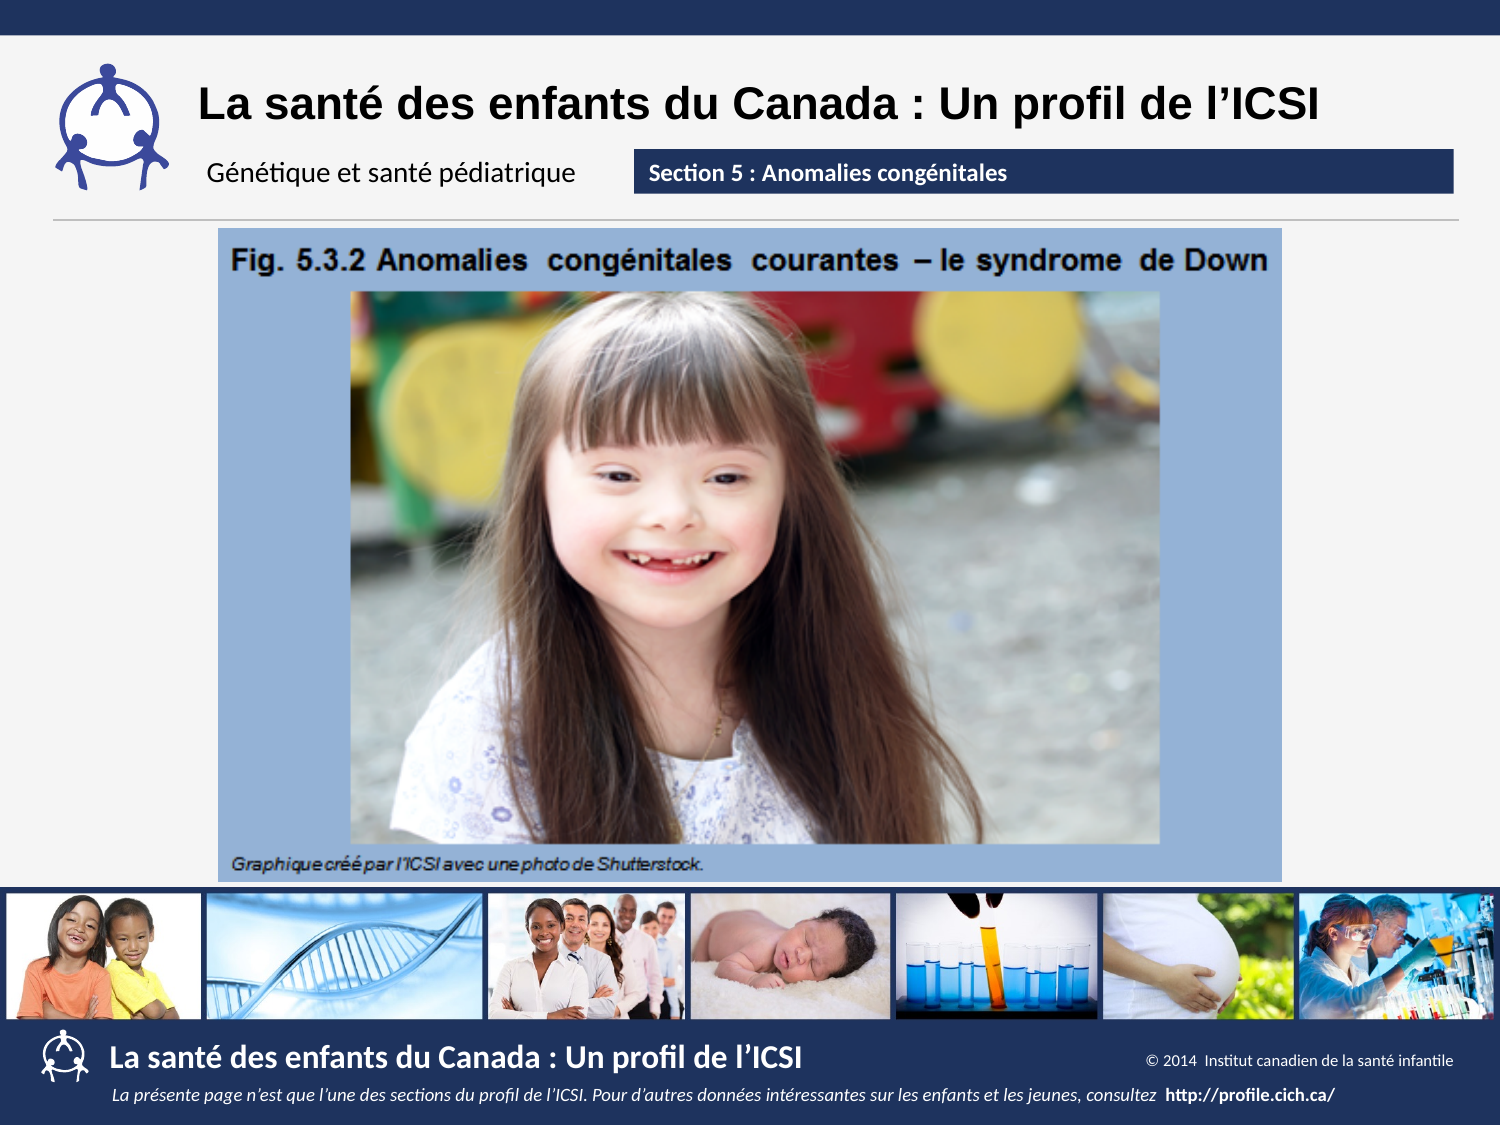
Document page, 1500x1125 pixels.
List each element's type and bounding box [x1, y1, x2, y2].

picture [0, 887, 1500, 1025]
picture [218, 228, 1282, 883]
